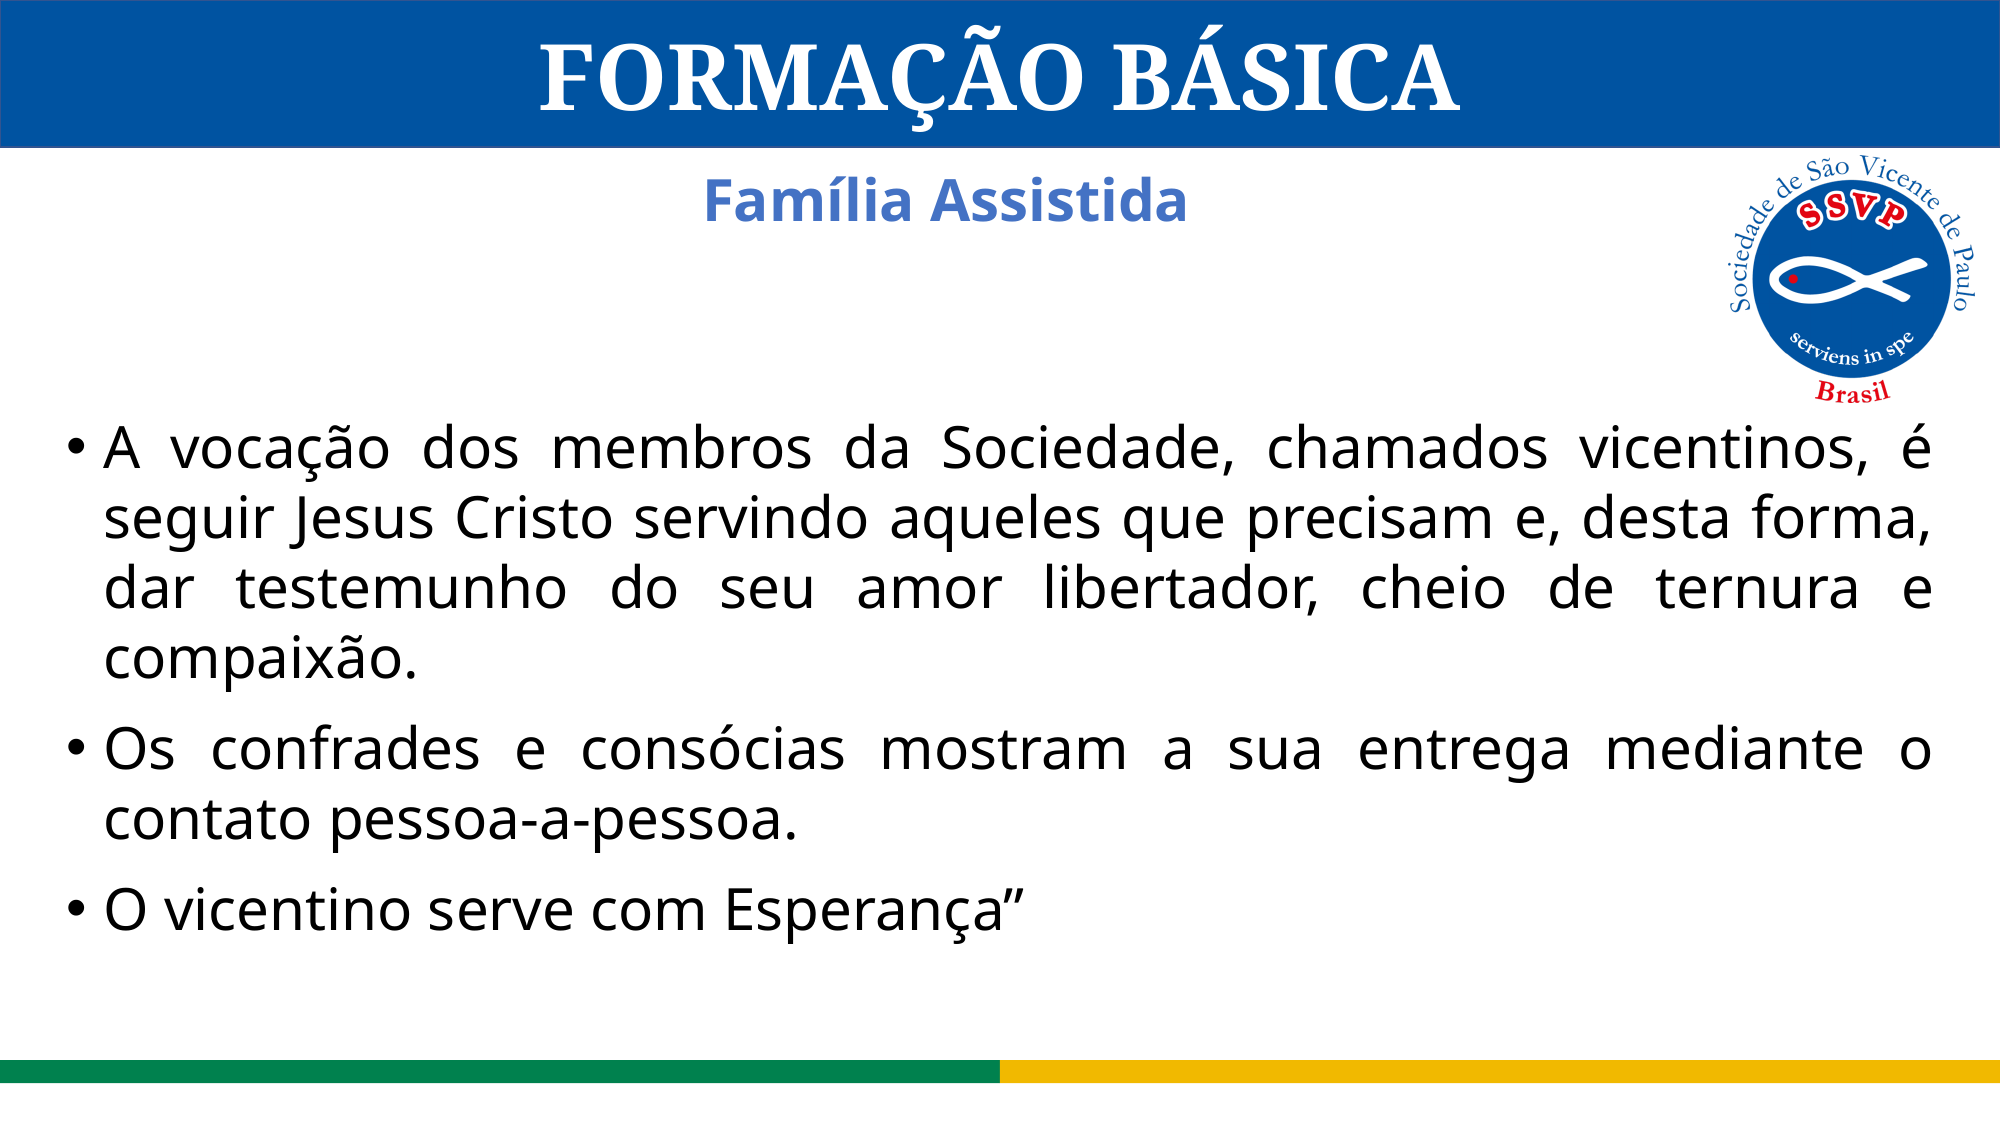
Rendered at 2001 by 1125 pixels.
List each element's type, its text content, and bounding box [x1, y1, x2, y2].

list A vocação dos membros da Sociedade, chamados vicentinos, é seguir Jesus Cristo servindo aqueles que precisam e, desta forma, dar testemunho do seu amor libertador, cheio de ternura e compaixão. Os confrades e consócias mostram a sua entrega mediante o contato pessoa-a-pessoa. O vicentino serve com Esperança” [51, 402, 1949, 969]
picture [1728, 155, 1975, 403]
text_box FORMAÇÃO BÁSICA [0, 0, 2000, 148]
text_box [0, 1050, 2000, 1092]
text_box Família Assistida [68, 156, 1728, 241]
